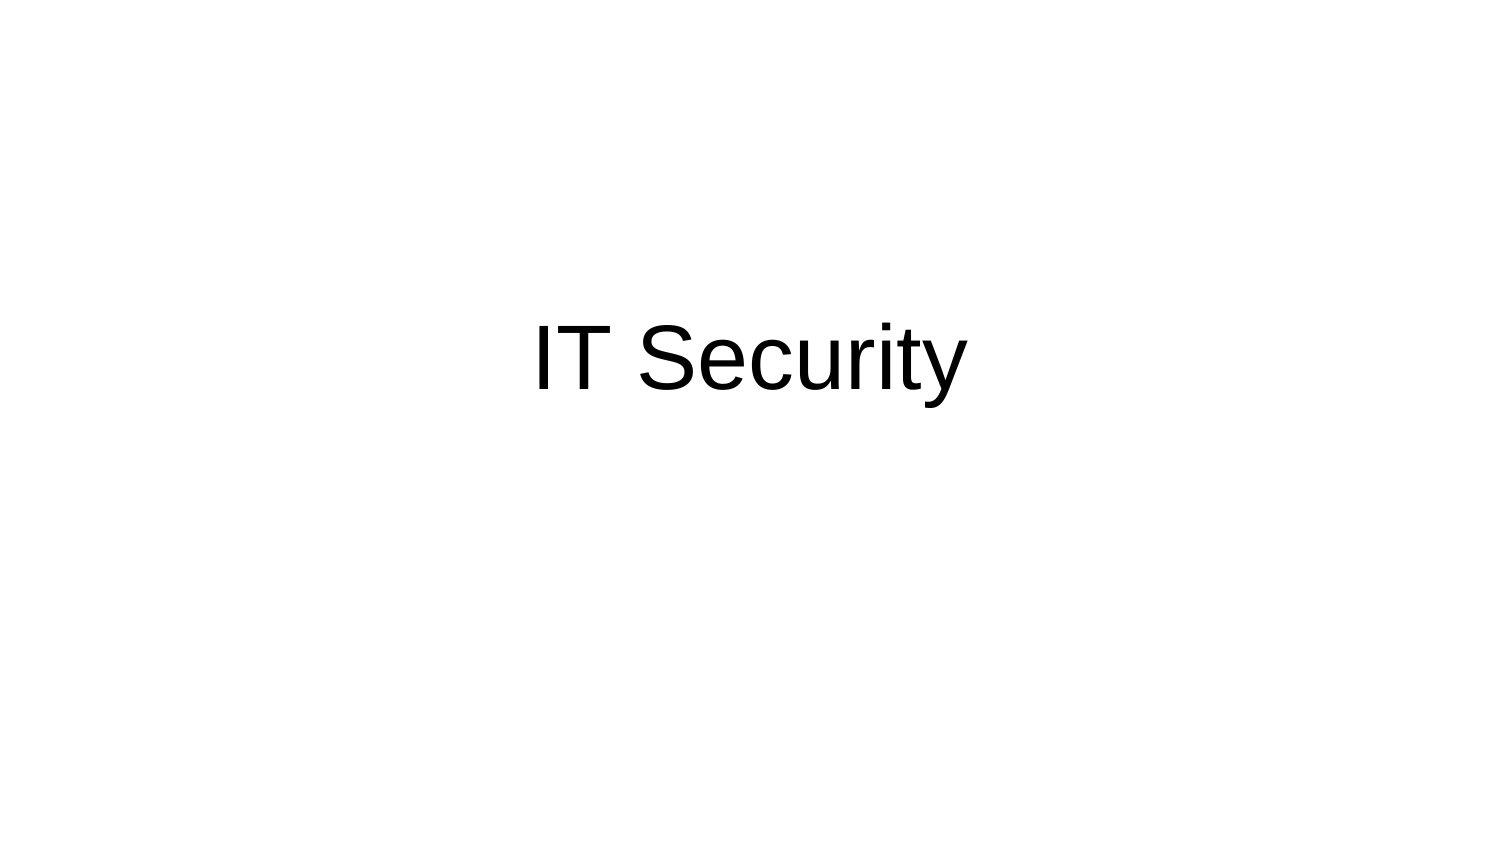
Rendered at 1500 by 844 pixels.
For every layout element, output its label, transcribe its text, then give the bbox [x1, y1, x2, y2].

title IT Security [112, 262, 1388, 443]
